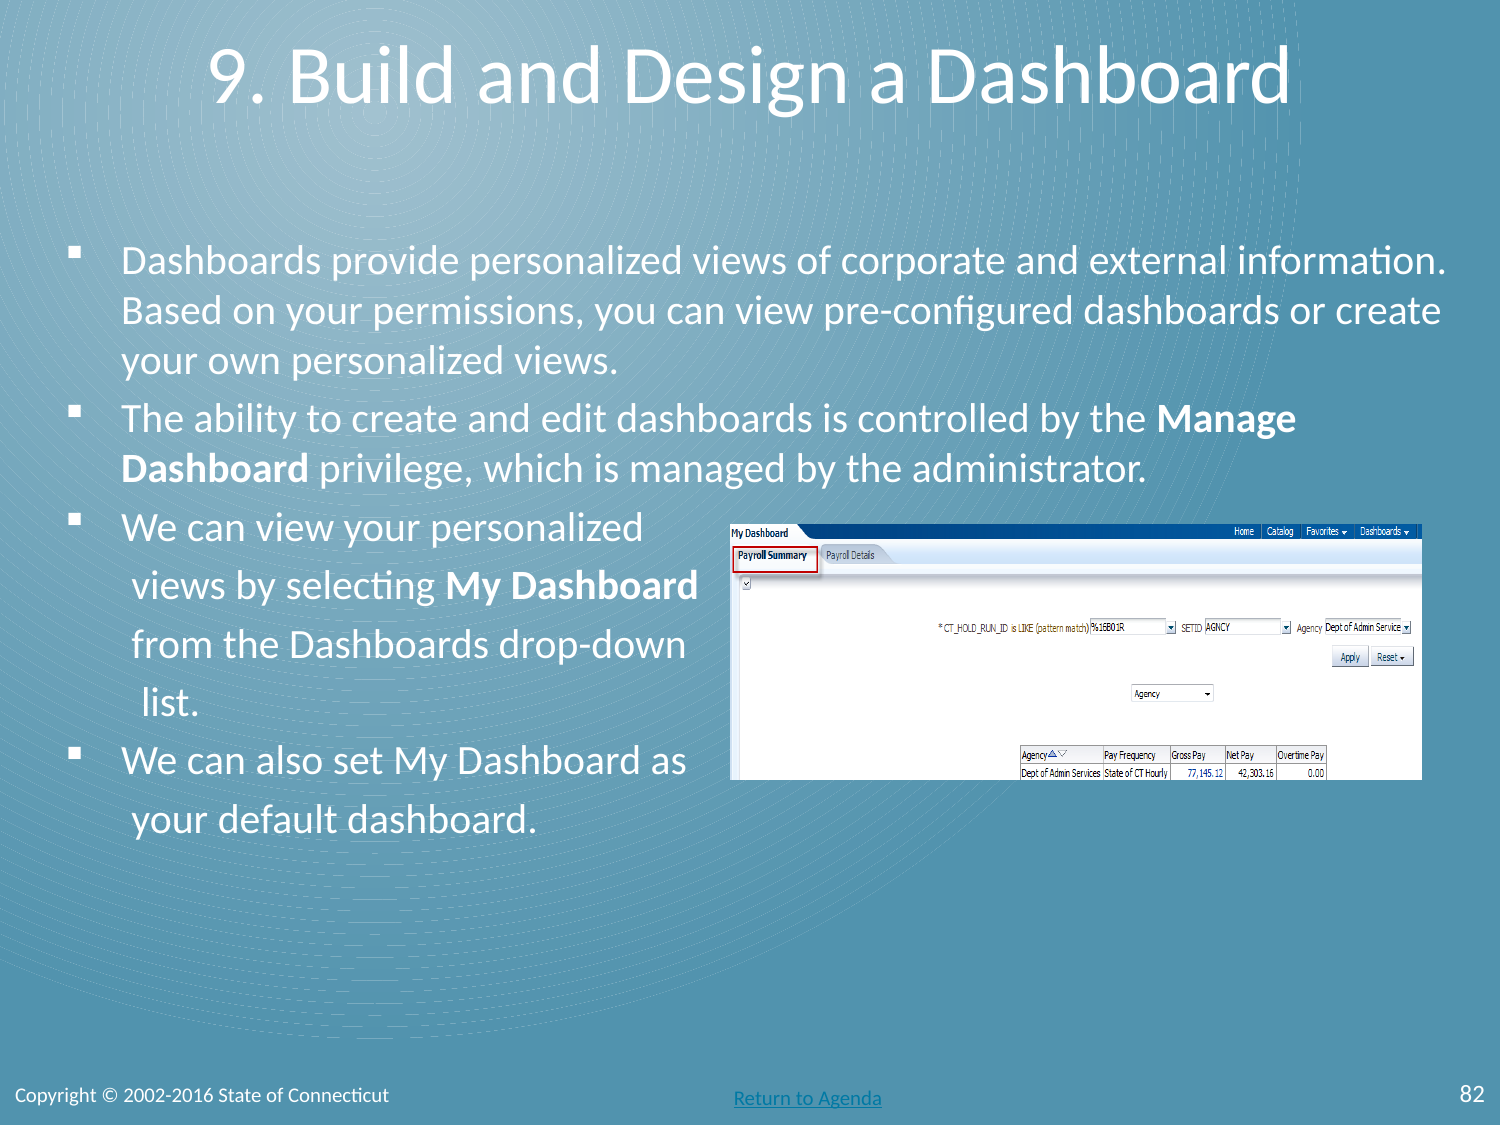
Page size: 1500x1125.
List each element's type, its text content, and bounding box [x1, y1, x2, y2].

title 9. Build and Design a Dashboard [50, 12, 1450, 125]
subtitle Dashboards provide personalized views of corporate and external information. Based on your permissions, you can view pre-configured dashboards or create your own personalized views. The ability to create and edit dashboards is controlled by the Manage Dashboard privilege, which is managed by the administrator. We can view your personalized views by selecting My Dashboard from the Dashboards drop-down list. We can also set My Dashboard as your default dashboard. [50, 224, 1500, 1088]
slide_number 82 [1342, 1070, 1500, 1111]
footer Copyright © 2002-2016 State of Connecticut [0, 1073, 512, 1113]
picture [729, 524, 1422, 780]
